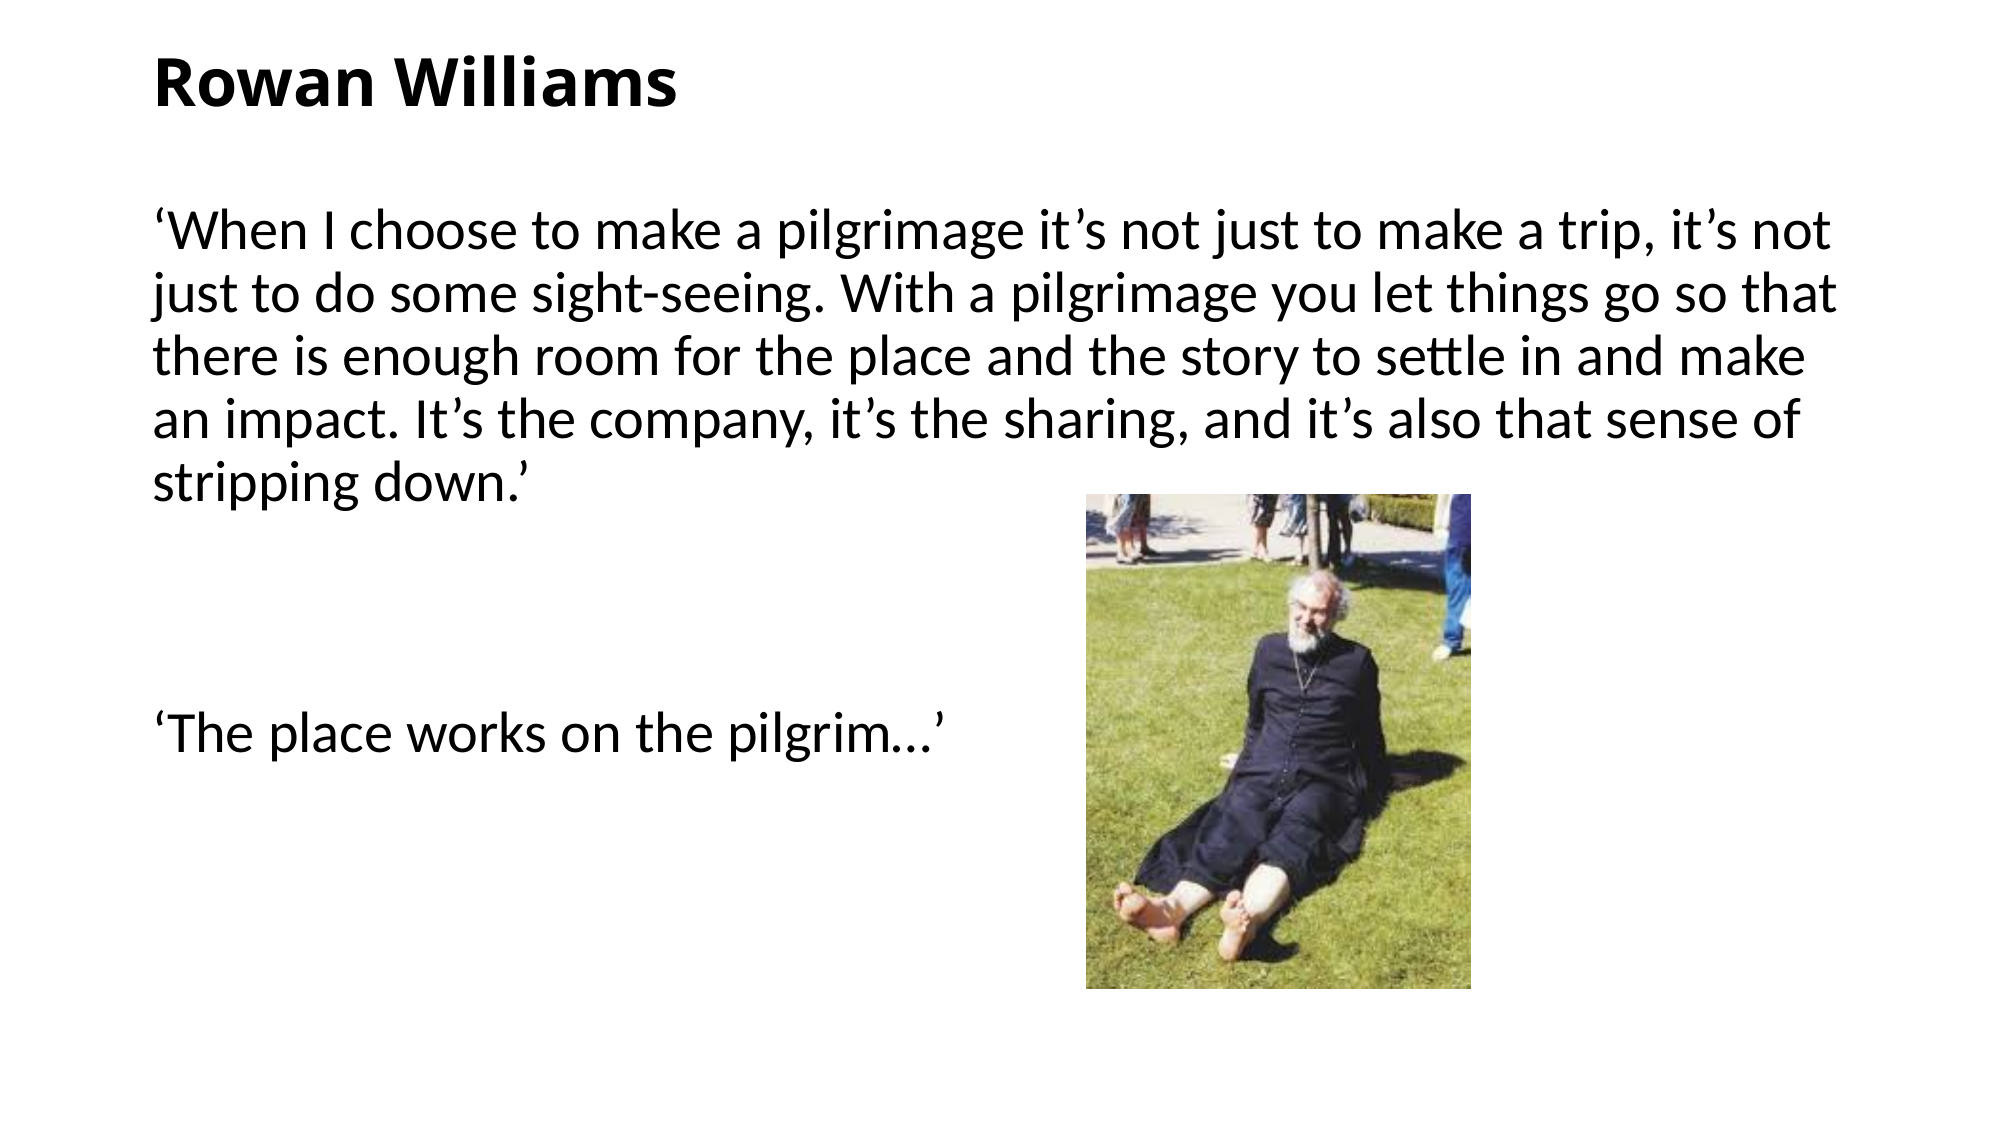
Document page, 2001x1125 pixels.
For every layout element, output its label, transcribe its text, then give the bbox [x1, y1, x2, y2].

title Rowan Williams [137, 59, 1863, 111]
list ‘When I choose to make a pilgrimage it’s not just to make a trip, it’s not just to do some sight-seeing. With a pilgrimage you let things go so that there is enough room for the place and the story to settle in and make an impact. It’s the company, it’s the sharing, and it’s also that sense of stripping down.’ ‘The place works on the pilgrim…’ [137, 191, 1863, 1014]
picture [1086, 494, 1471, 989]
